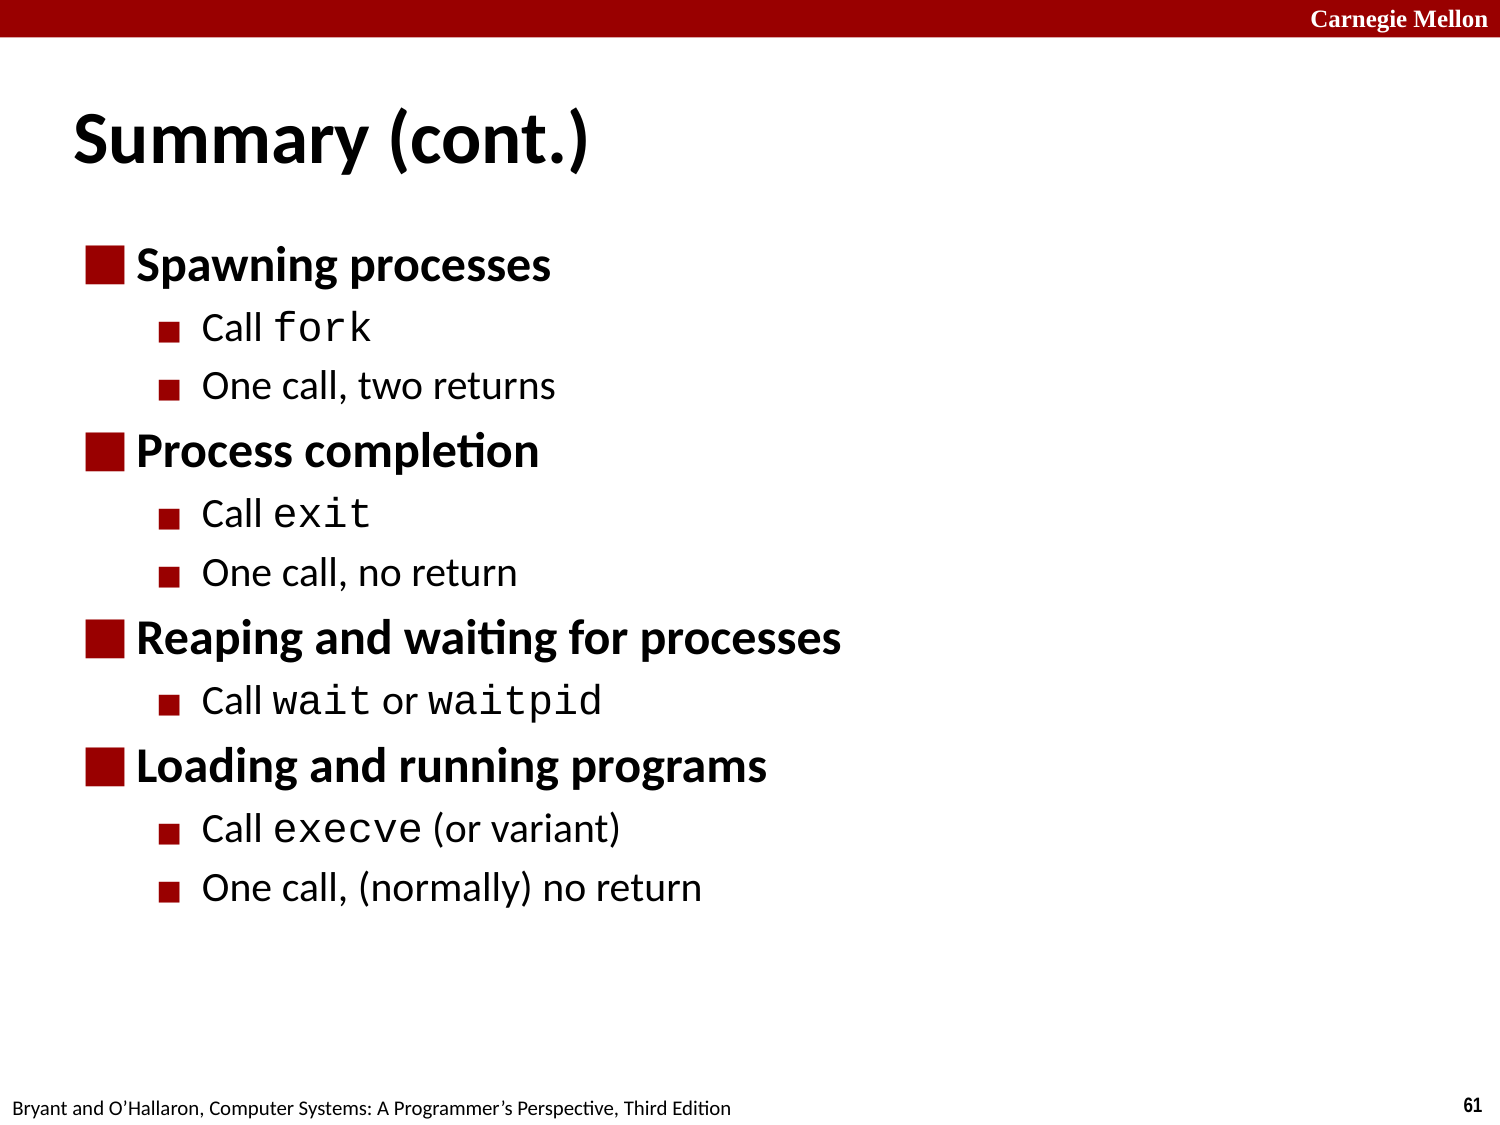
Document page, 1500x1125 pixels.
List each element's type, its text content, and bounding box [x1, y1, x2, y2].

list Spawning processes Call fork One call, two returns Process completion Call exit One call, no return Reaping and waiting for processes Call wait or waitpid Loading and running programs Call execve (or variant) One call, (normally) no return [65, 223, 1361, 1040]
title Summary (cont.) [58, 71, 1304, 197]
